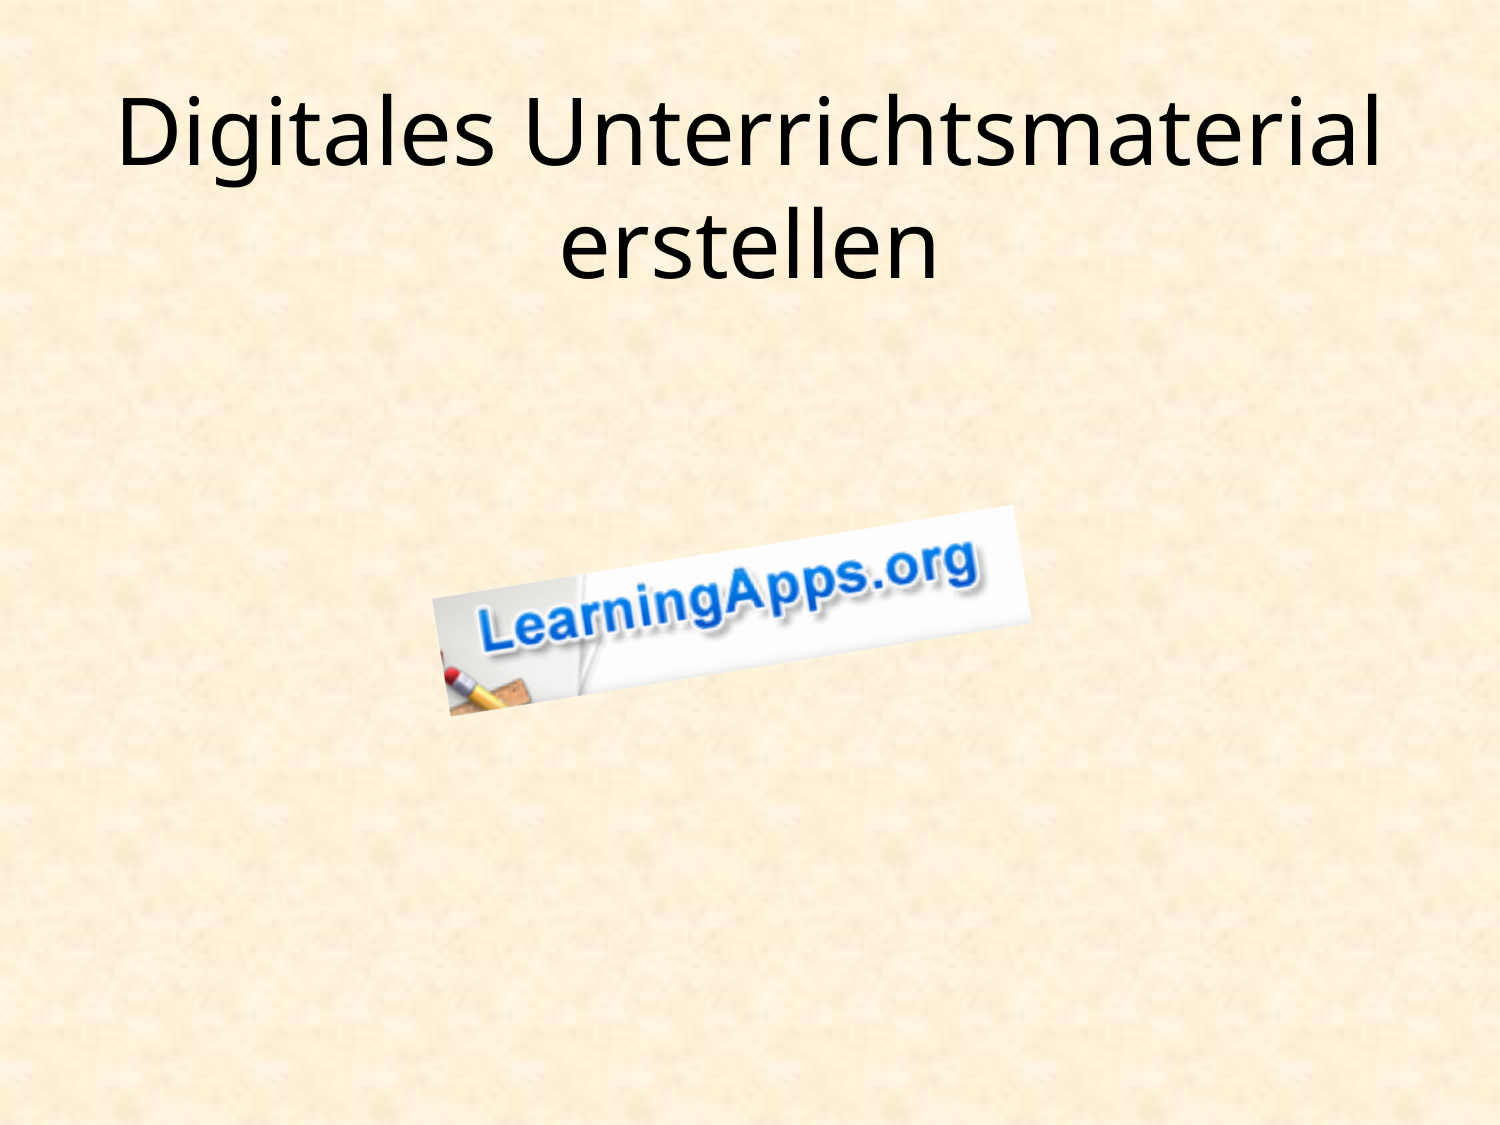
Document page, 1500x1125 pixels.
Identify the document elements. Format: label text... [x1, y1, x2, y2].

text_box Digitales Unterrichtsmaterial erstellen [99, 64, 1401, 305]
picture [0, 0, 1500, 1125]
